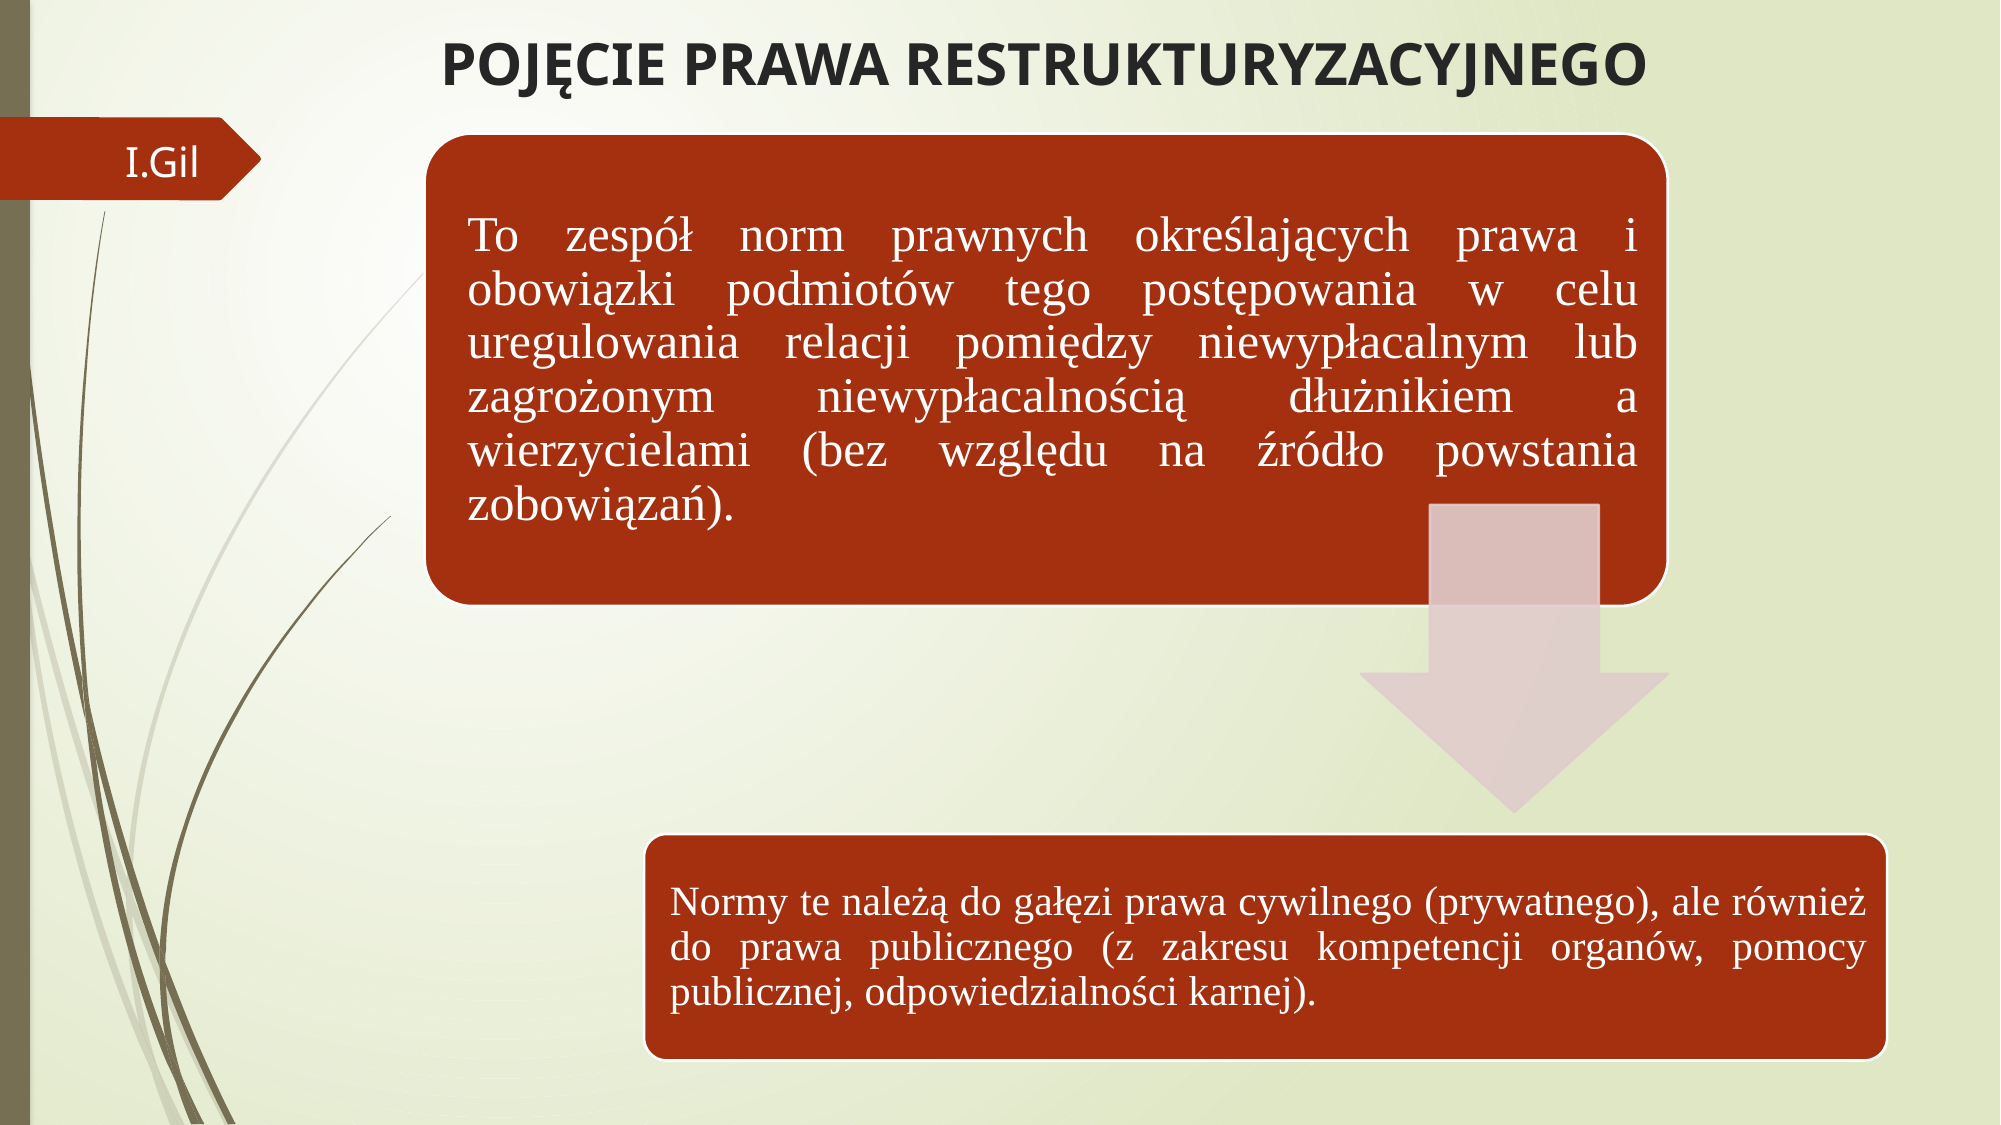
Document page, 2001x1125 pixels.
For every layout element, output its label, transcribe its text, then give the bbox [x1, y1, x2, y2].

title POJĘCIE PRAWA RESTRUKTURYZACYJNEGO [425, 19, 1888, 108]
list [424, 133, 1888, 1125]
slide_number I.Gil [96, 133, 216, 190]
